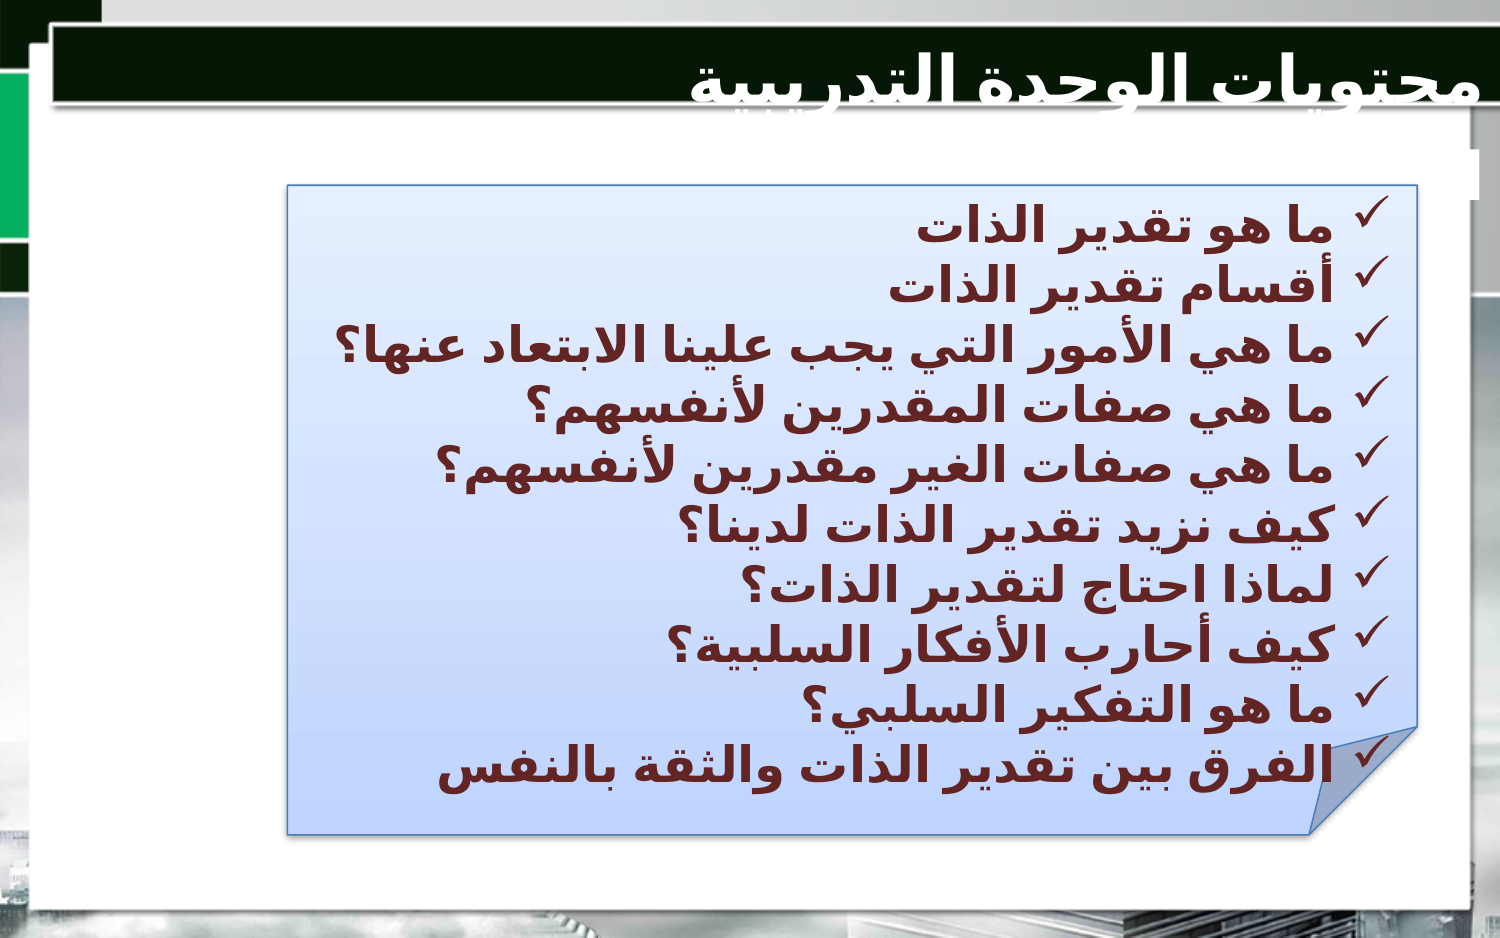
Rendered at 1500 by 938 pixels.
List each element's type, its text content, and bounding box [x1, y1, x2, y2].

text_box [286, 801, 1344, 836]
picture [0, 0, 1500, 938]
text_box [286, 184, 1419, 737]
text_box ما هو تقدير الذات أقسام تقدير الذات ما هي الأمور التي يجب علينا الابتعاد عنها؟ ما هي صفات المقدرين لأنفسهم؟ ما هي صفات الغير مقدرين لأنفسهم؟ كيف نزيد تقدير الذات لدينا؟ لماذا احتاج لتقدير الذات؟ كيف أحارب الأفكار السلبية؟ ما هو التفكير السلبي؟ الفرق بين تقدير الذات والثقة بالنفس [277, 185, 1408, 801]
text_box محتويات الوحدة التدريبية الاولى [643, 14, 1500, 221]
